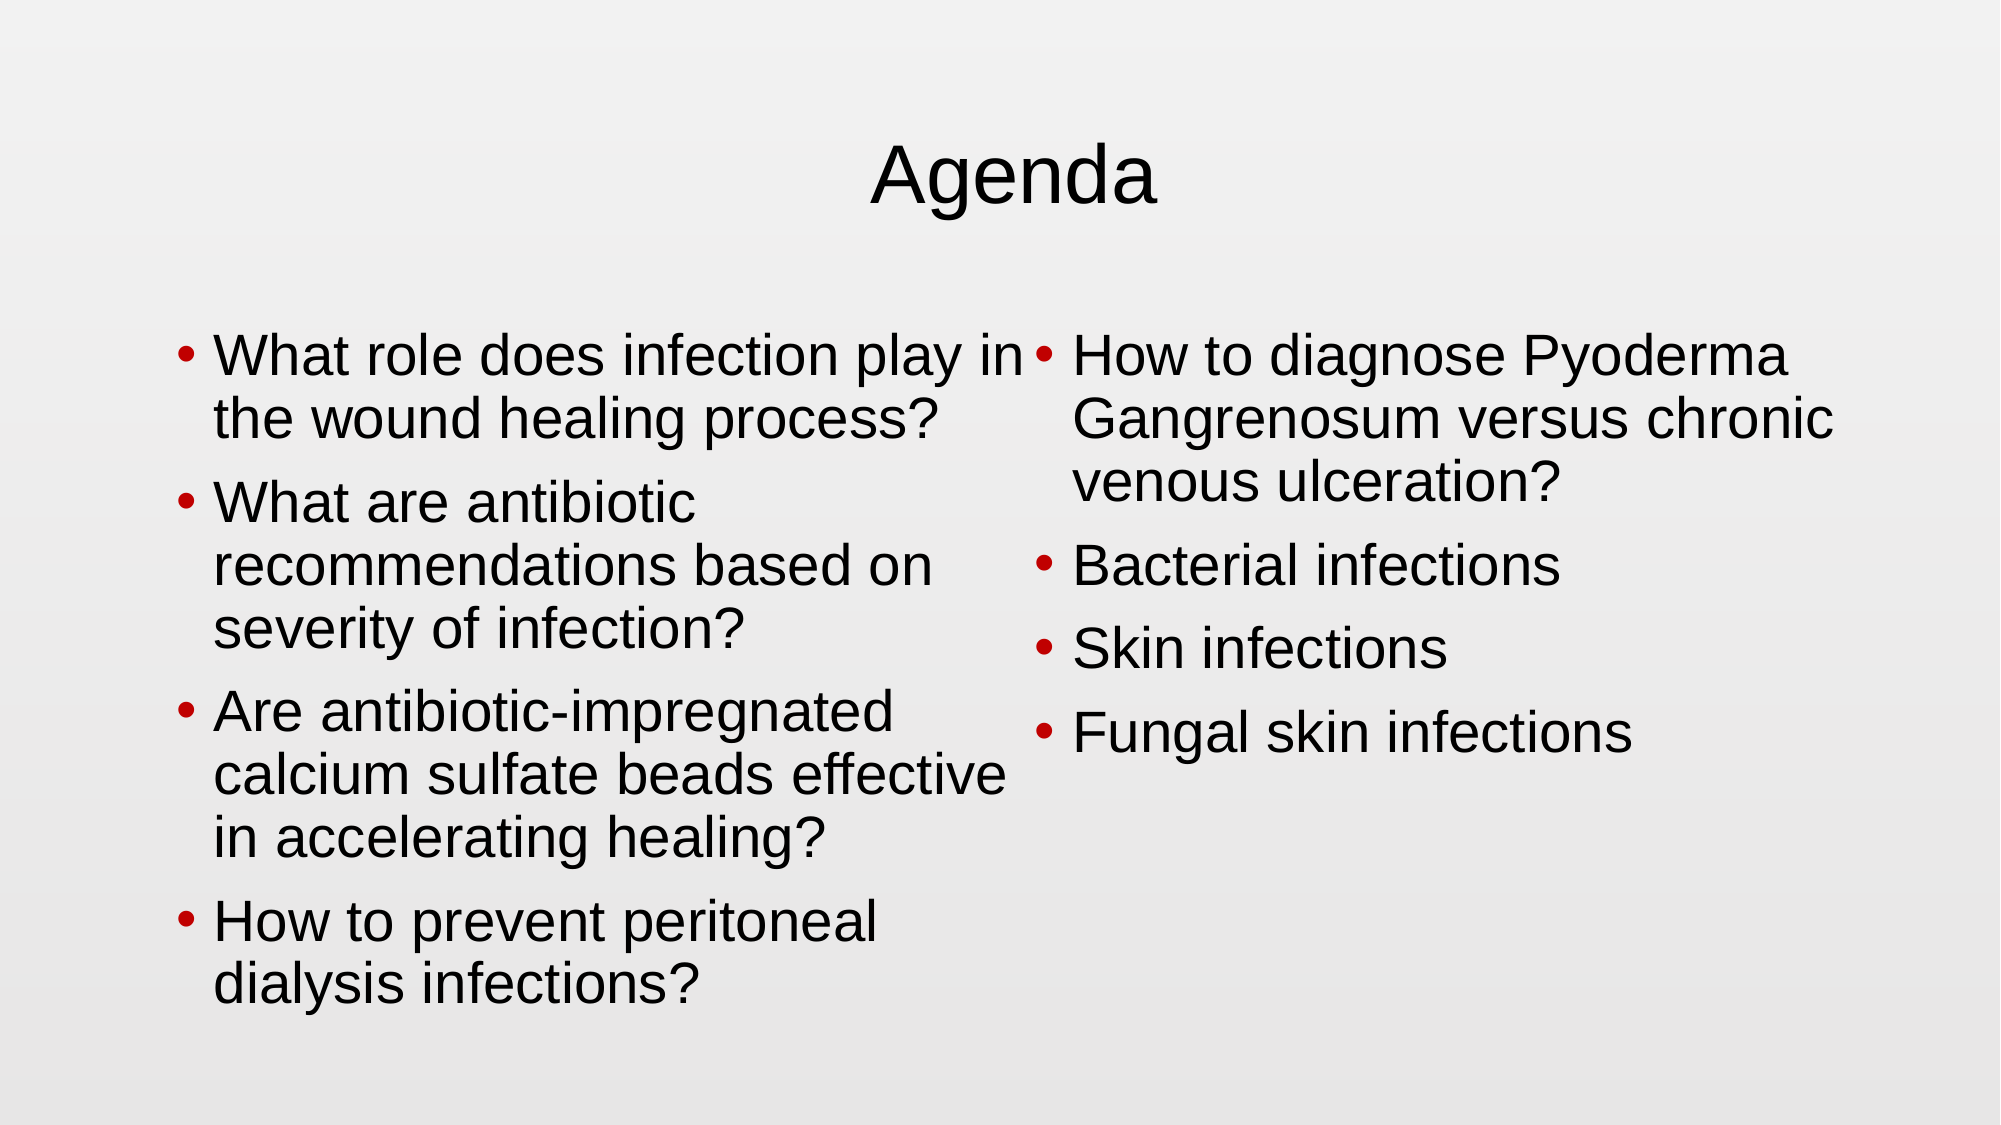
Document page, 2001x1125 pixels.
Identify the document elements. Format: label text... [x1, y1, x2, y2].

text_box What role does infection play in the wound healing process? What are antibiotic recommendations based on severity of infection? Are antibiotic-impregnated calcium sulfate beads effective in accelerating healing? How to prevent peritoneal dialysis infections? How to diagnose Pyoderma Gangrenosum versus chronic venous ulceration? Bacterial infections Skin infections Fungal skin infections [161, 318, 1909, 1032]
title Agenda [83, 67, 1945, 285]
